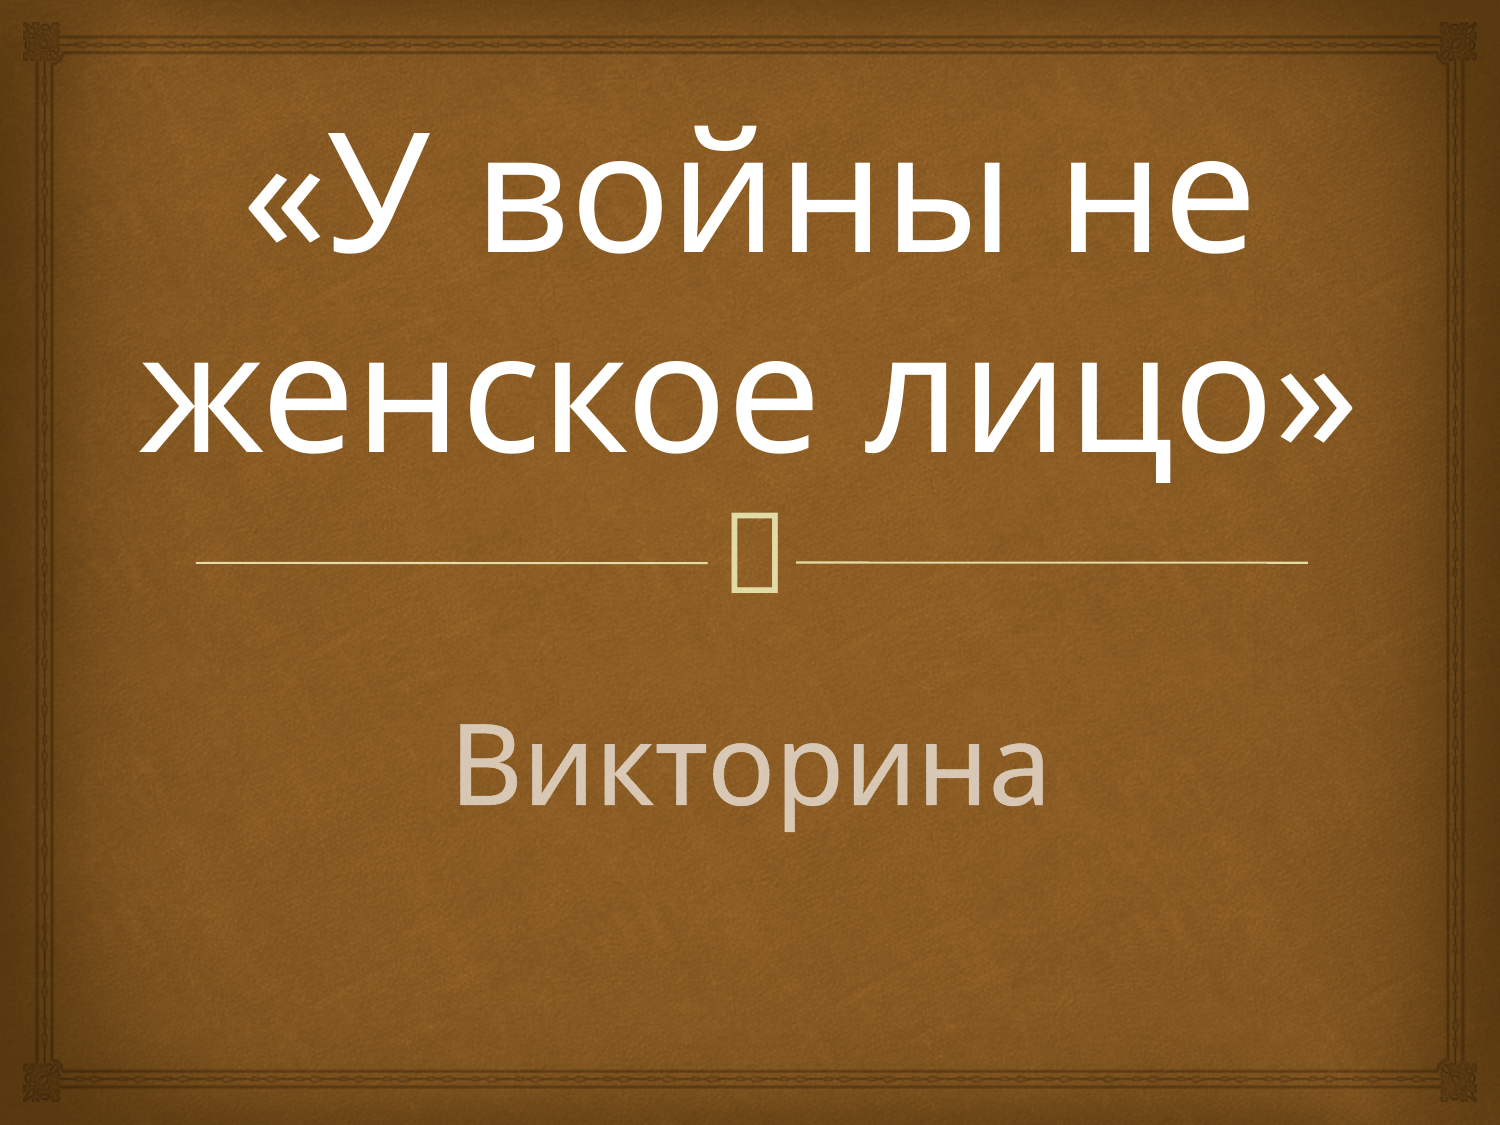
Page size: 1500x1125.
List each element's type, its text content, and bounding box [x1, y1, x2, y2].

title Викторина [194, 550, 1307, 835]
picture [0, 0, 1500, 1125]
subtitle «У войны не женское лицо» [100, 78, 1400, 315]
